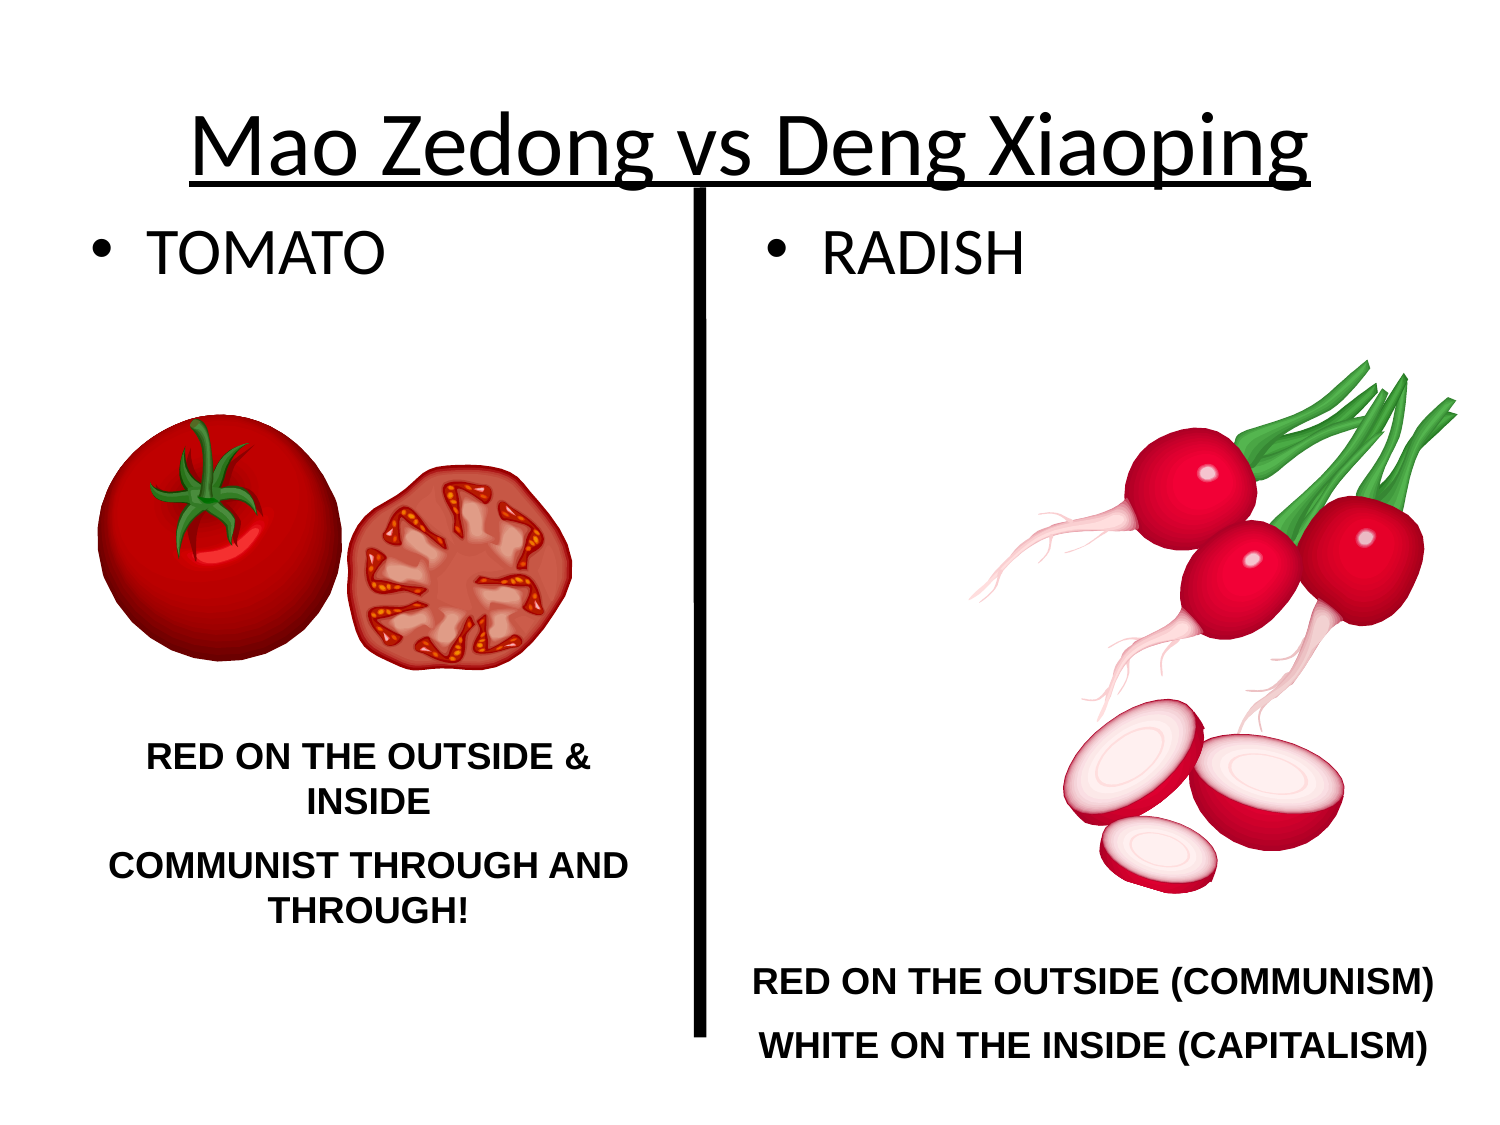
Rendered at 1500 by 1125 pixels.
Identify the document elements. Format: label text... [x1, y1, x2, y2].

text_box RED ON THE OUTSIDE (COMMUNISM) WHITE ON THE INSIDE (CAPITALISM) [724, 949, 1463, 1074]
picture [974, 312, 1416, 890]
picture [87, 387, 601, 674]
list TOMATO [75, 200, 600, 313]
list RADISH [750, 200, 1413, 300]
title Mao Zedong vs Deng Xiaoping [75, 45, 1425, 233]
text_box RED ON THE OUTSIDE & INSIDE COMMUNIST THROUGH AND THROUGH! [87, 724, 650, 939]
